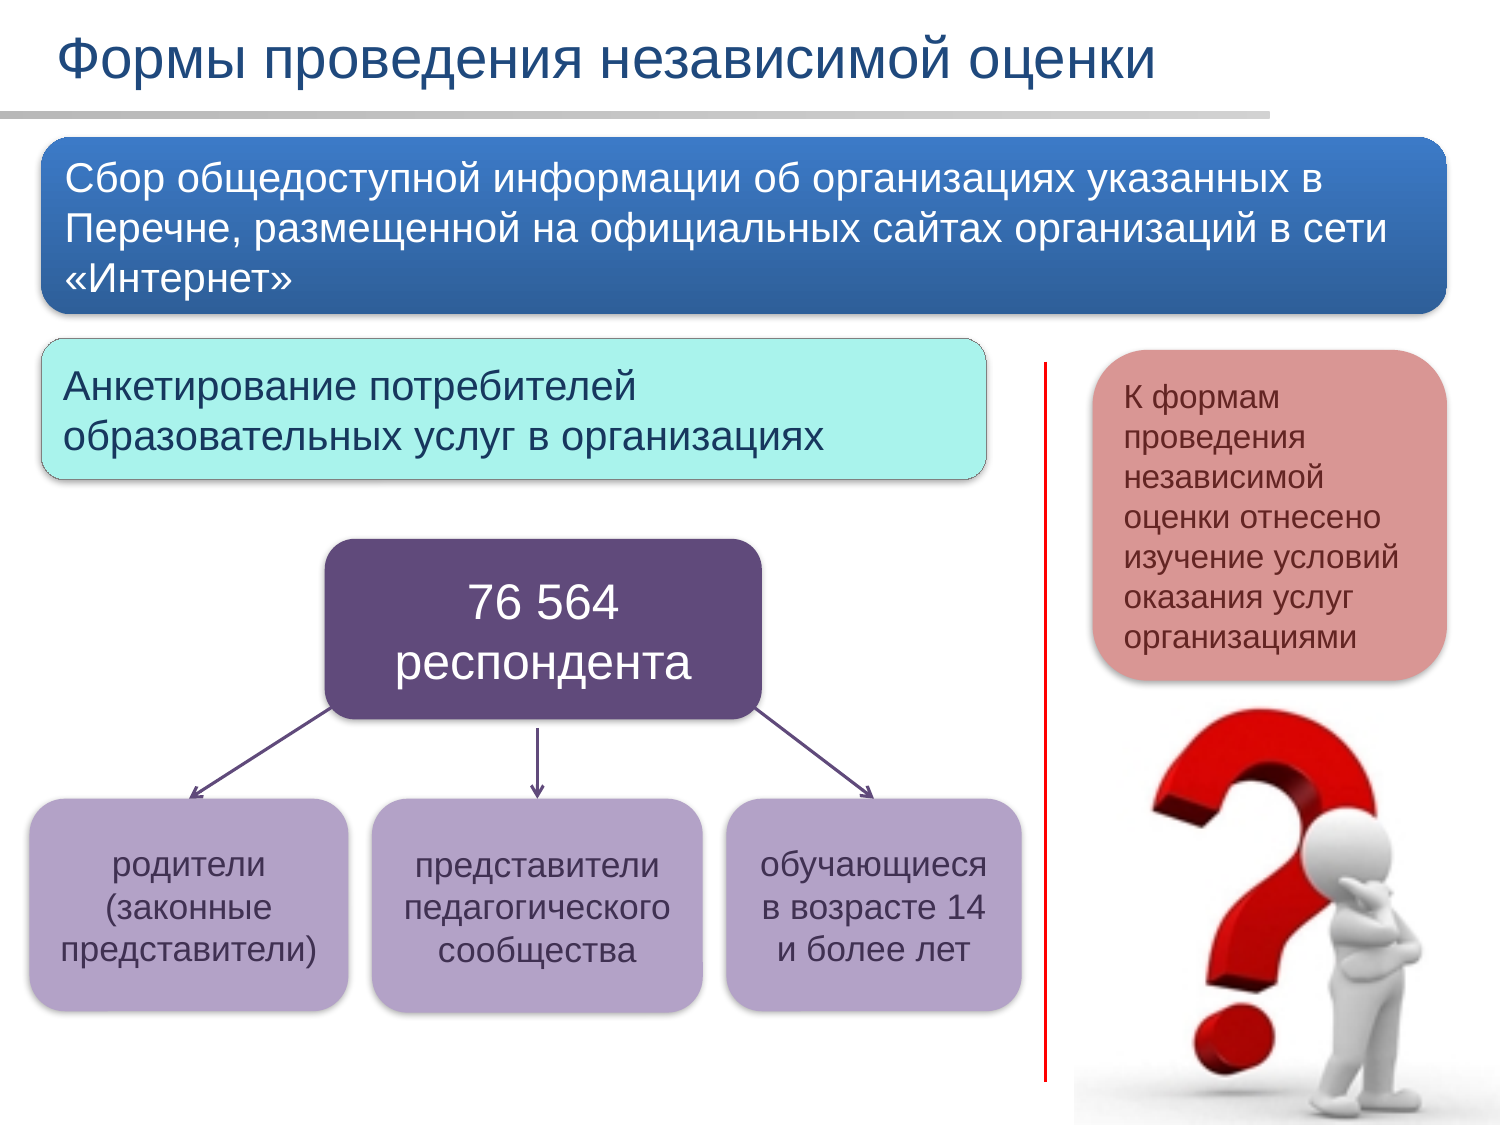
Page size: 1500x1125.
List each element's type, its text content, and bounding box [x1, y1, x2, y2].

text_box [749, 703, 875, 799]
text_box обучающиеся в возрасте 14 и более лет [726, 798, 1022, 1012]
text_box Анкетирование потребителей образовательных услуг в организациях [41, 338, 987, 480]
text_box родители (законные представители) [29, 798, 349, 1012]
text_box Сбор общедоступной информации об организациях указанных в Перечне, размещенной на официальных сайтах организаций в сети «Интернет» [41, 137, 1447, 315]
text_box 76 564 респондента [324, 538, 762, 720]
text_box [0, 109, 1272, 121]
picture [1074, 699, 1500, 1125]
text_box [188, 703, 337, 799]
text_box К формам проведения независимой оценки отнесено изучение условий оказания услуг организациями [1092, 349, 1447, 681]
text_box представители педагогического сообщества [371, 798, 703, 1013]
title Формы проведения независимой оценки [41, 0, 1459, 114]
